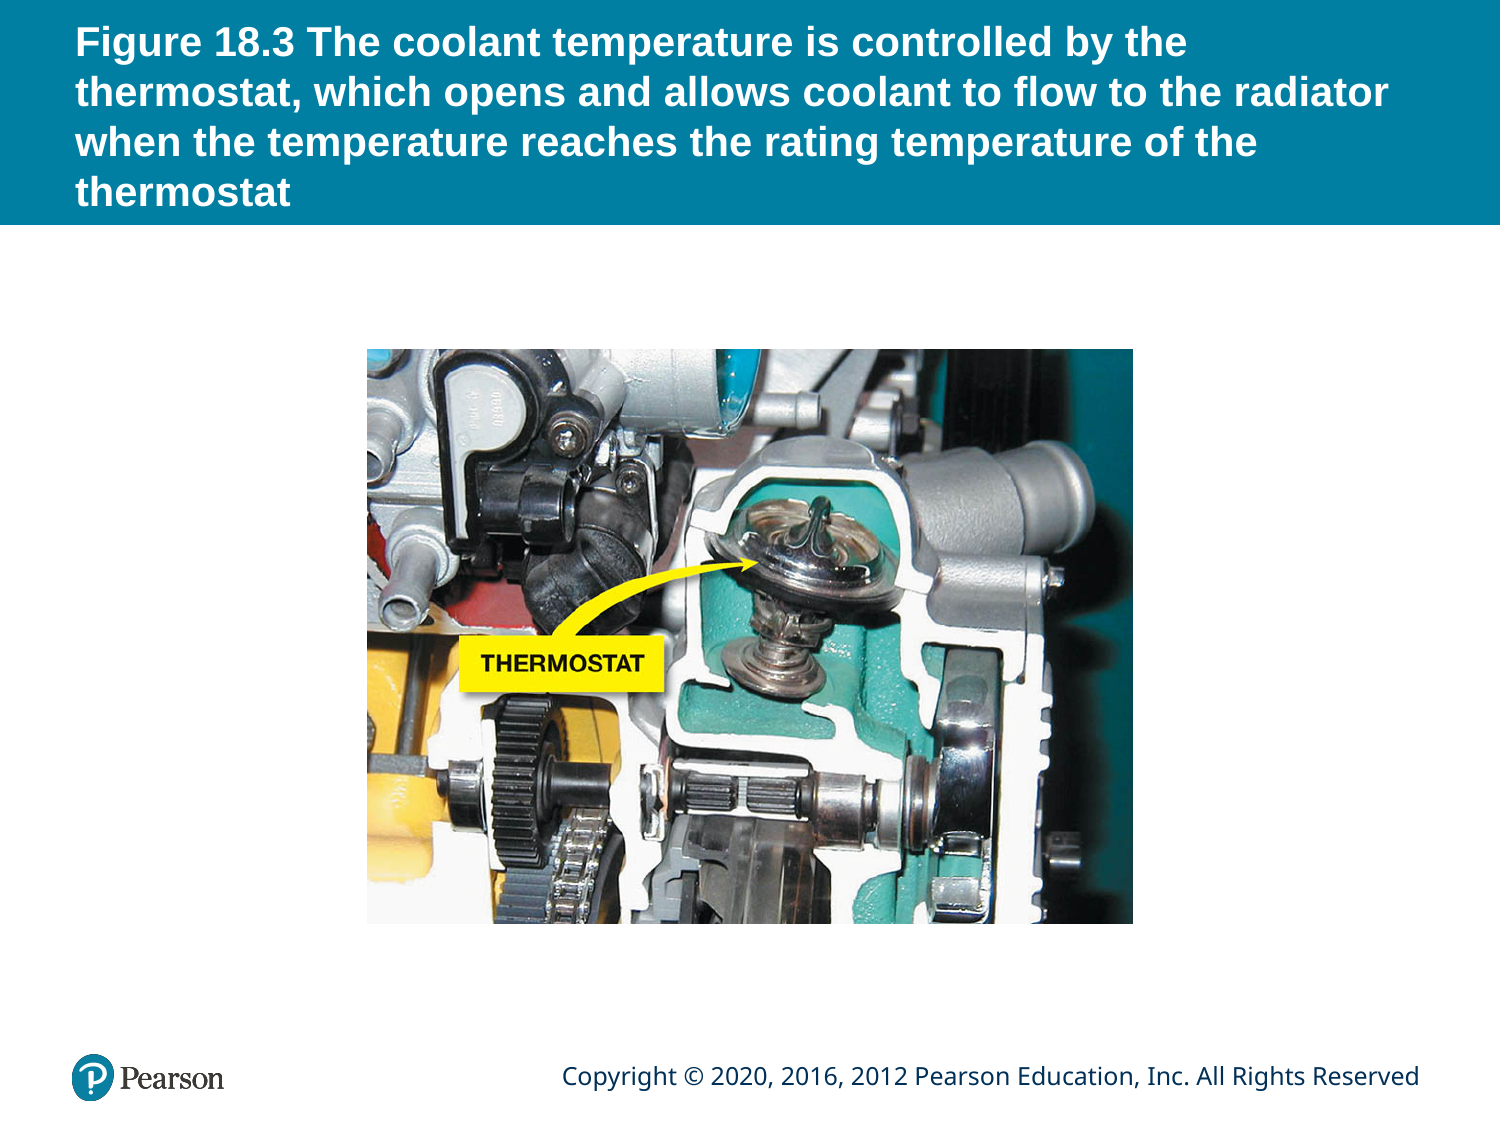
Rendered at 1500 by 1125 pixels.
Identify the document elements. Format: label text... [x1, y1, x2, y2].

picture [217, 28, 229, 35]
picture [335, 26, 340, 35]
picture [98, 1054, 224, 1101]
picture [470, 26, 475, 35]
picture [72, 1088, 83, 1101]
picture [1068, 26, 1073, 35]
picture [80, 1063, 106, 1088]
picture [72, 1054, 87, 1070]
picture [367, 349, 1133, 925]
picture [1142, 26, 1147, 35]
title Figure 18.3 The coolant temperature is controlled by the thermostat, which opens and allows coolant to flow to the radiator when the temperature reaches the rating temperature of the thermostat [75, 35, 1425, 216]
picture [308, 28, 331, 35]
picture [274, 28, 292, 35]
picture [240, 28, 258, 35]
picture [996, 26, 1001, 35]
picture [78, 28, 98, 35]
